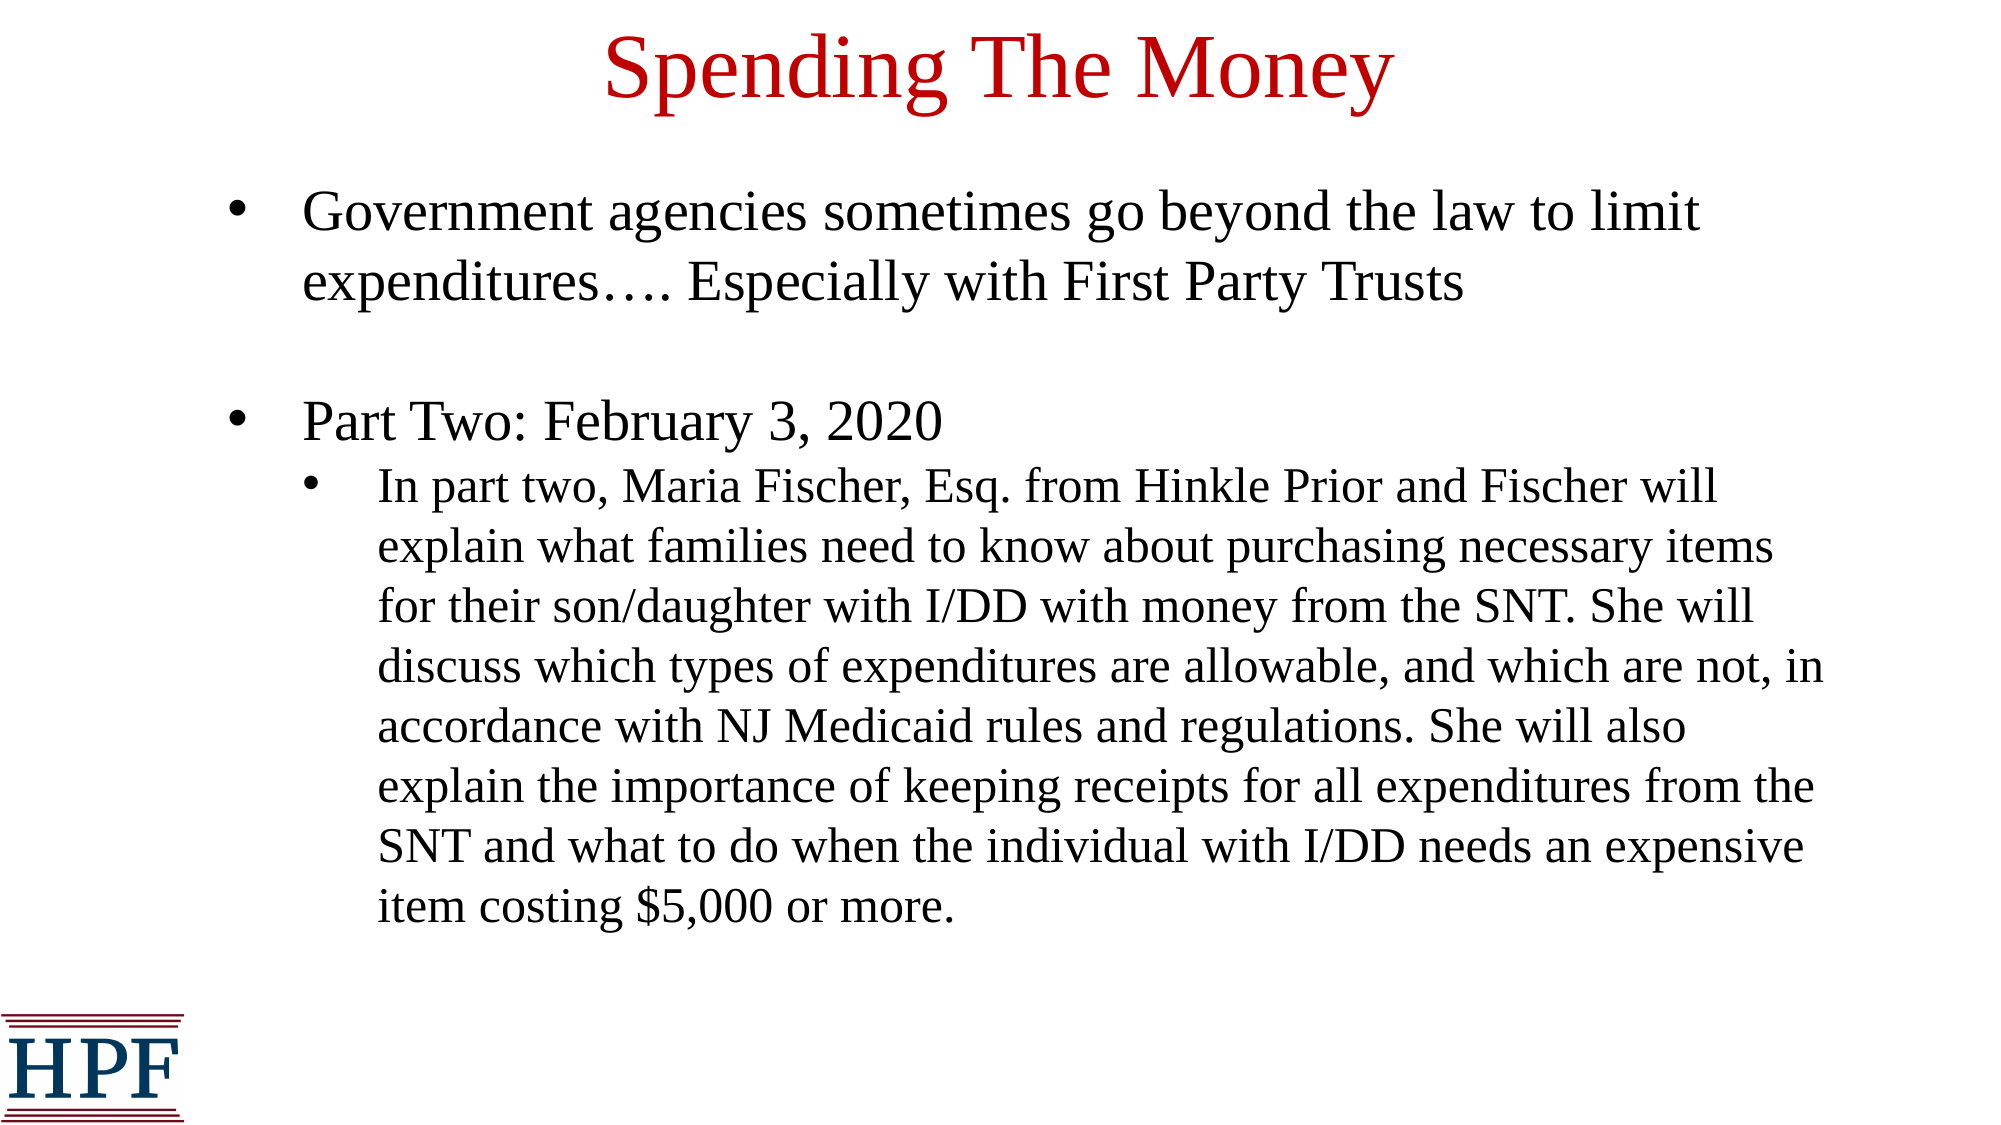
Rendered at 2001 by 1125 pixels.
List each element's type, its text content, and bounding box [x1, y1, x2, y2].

text_box Spending The Money [0, 11, 2000, 199]
text_box Government agencies sometimes go beyond the law to limit expenditures…. Especially with First Party Trusts Part Two: February 3, 2020 In part two, Maria Fischer, Esq. from Hinkle Prior and Fischer will explain what families need to know about purchasing necessary items for their son/daughter with I/DD with money from the SNT. She will discuss which types of expenditures are allowable, and which are not, in accordance with NJ Medicaid rules and regulations. She will also explain the importance of keeping receipts for all expenditures from the SNT and what to do when the individual with I/DD needs an expensive item costing $5,000 or more. [212, 164, 1843, 1010]
picture [0, 1012, 185, 1125]
